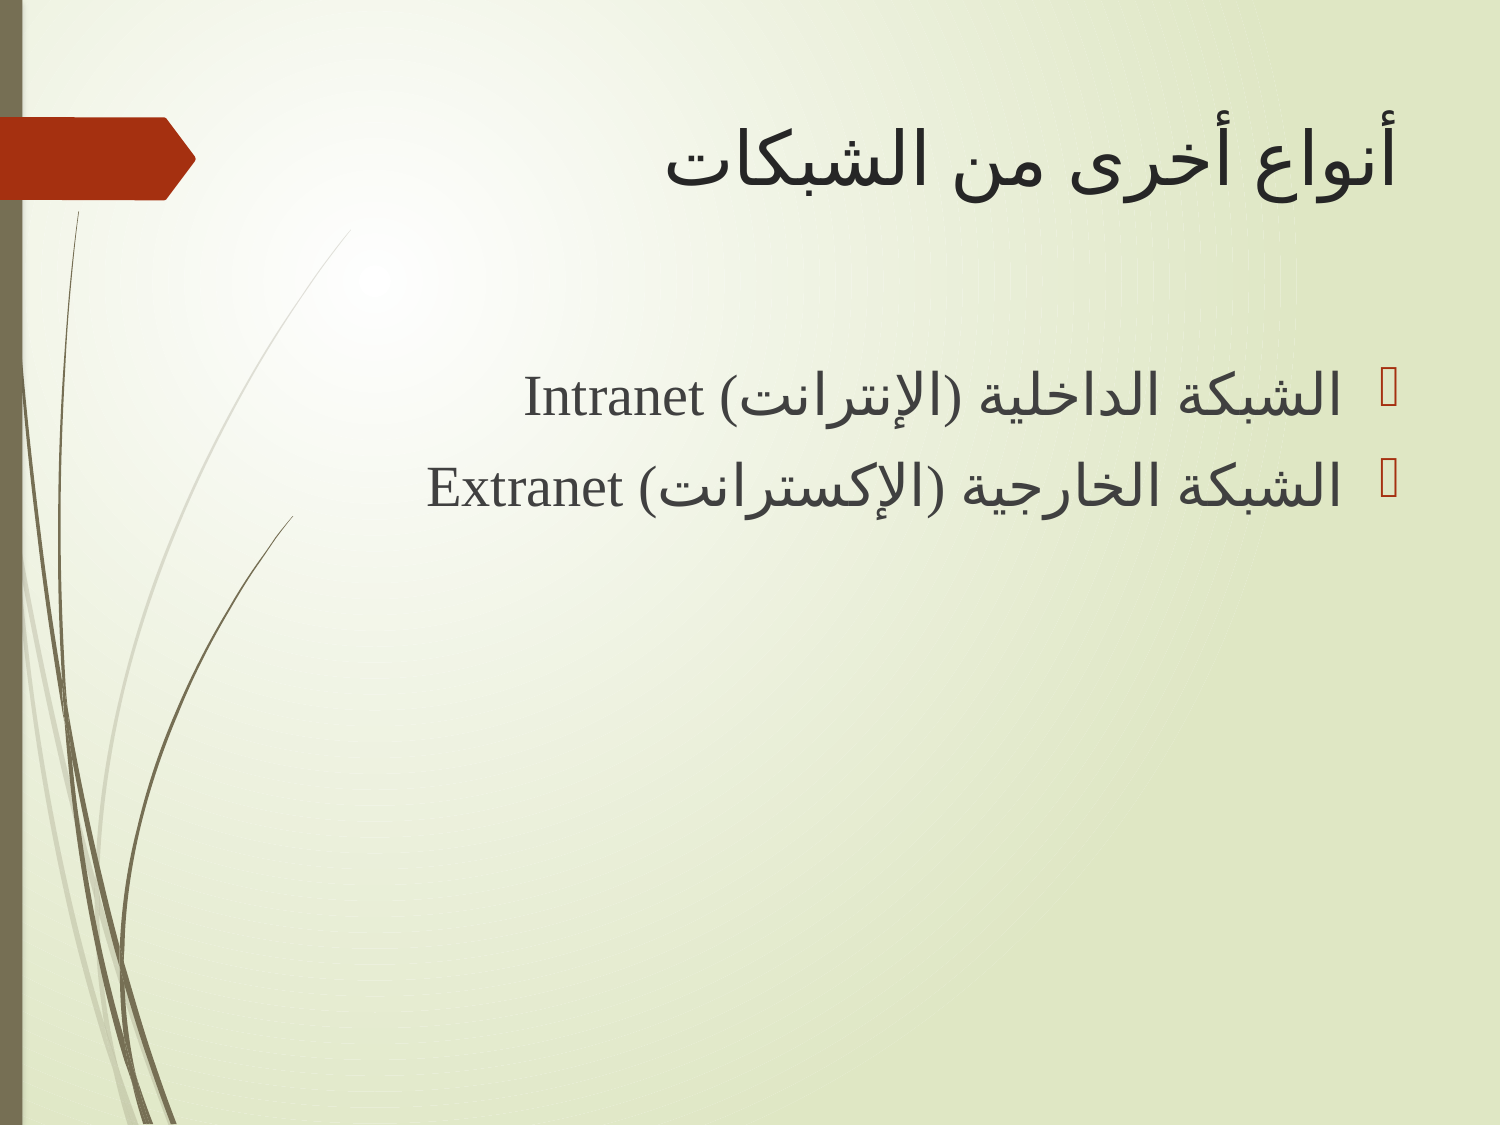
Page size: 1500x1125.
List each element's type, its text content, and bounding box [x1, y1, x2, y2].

title أنواع أخرى من الشبكات [319, 102, 1416, 313]
list الشبكة الداخلية (الإنترانت) Intranet الشبكة الخارجية (الإكسترانت) Extranet [318, 350, 1416, 970]
